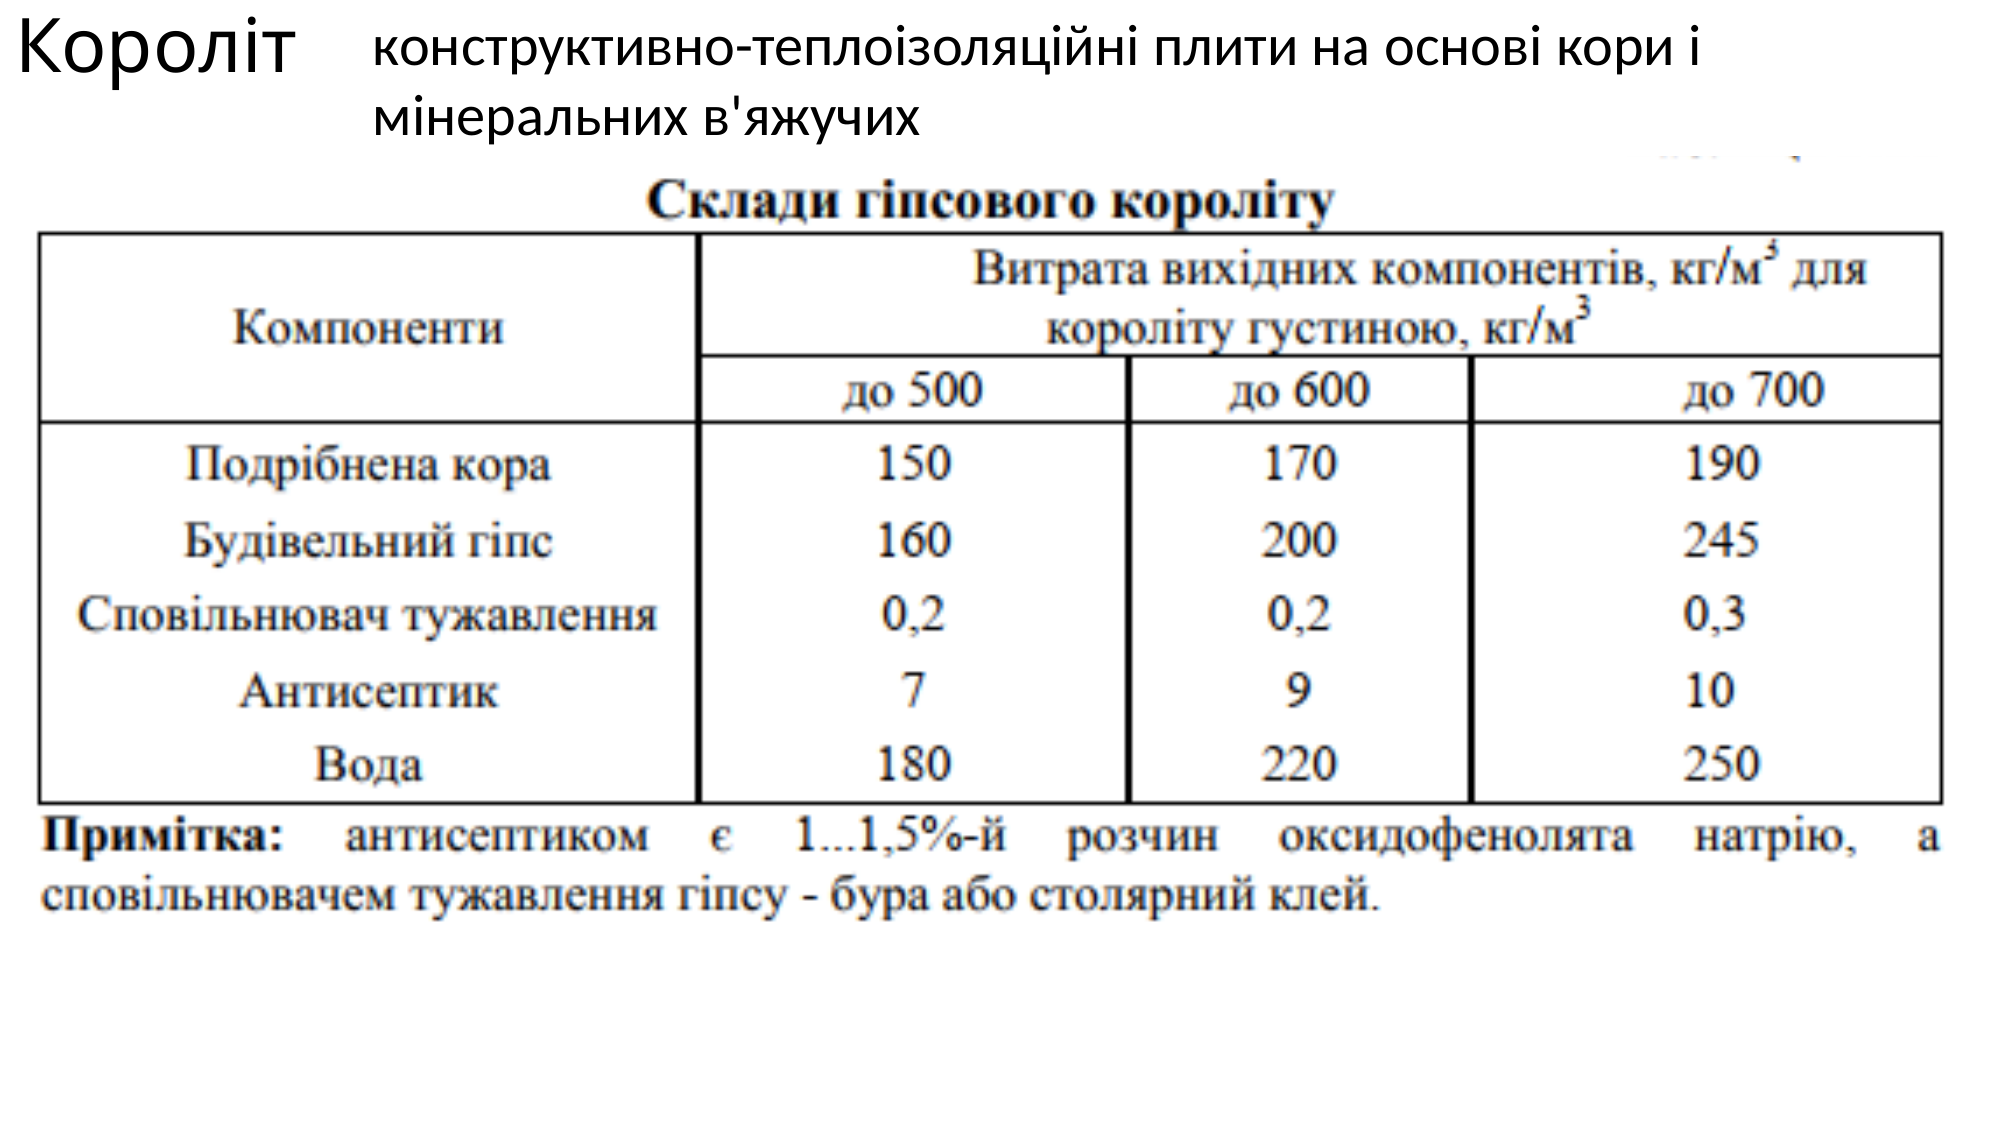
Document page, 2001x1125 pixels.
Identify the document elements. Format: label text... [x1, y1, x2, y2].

title Короліт [0, 0, 358, 97]
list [24, 156, 2000, 932]
text_box конструктивно-теплоізоляційні плити на основі кори і мінеральних в'яжучих [358, 0, 2000, 155]
